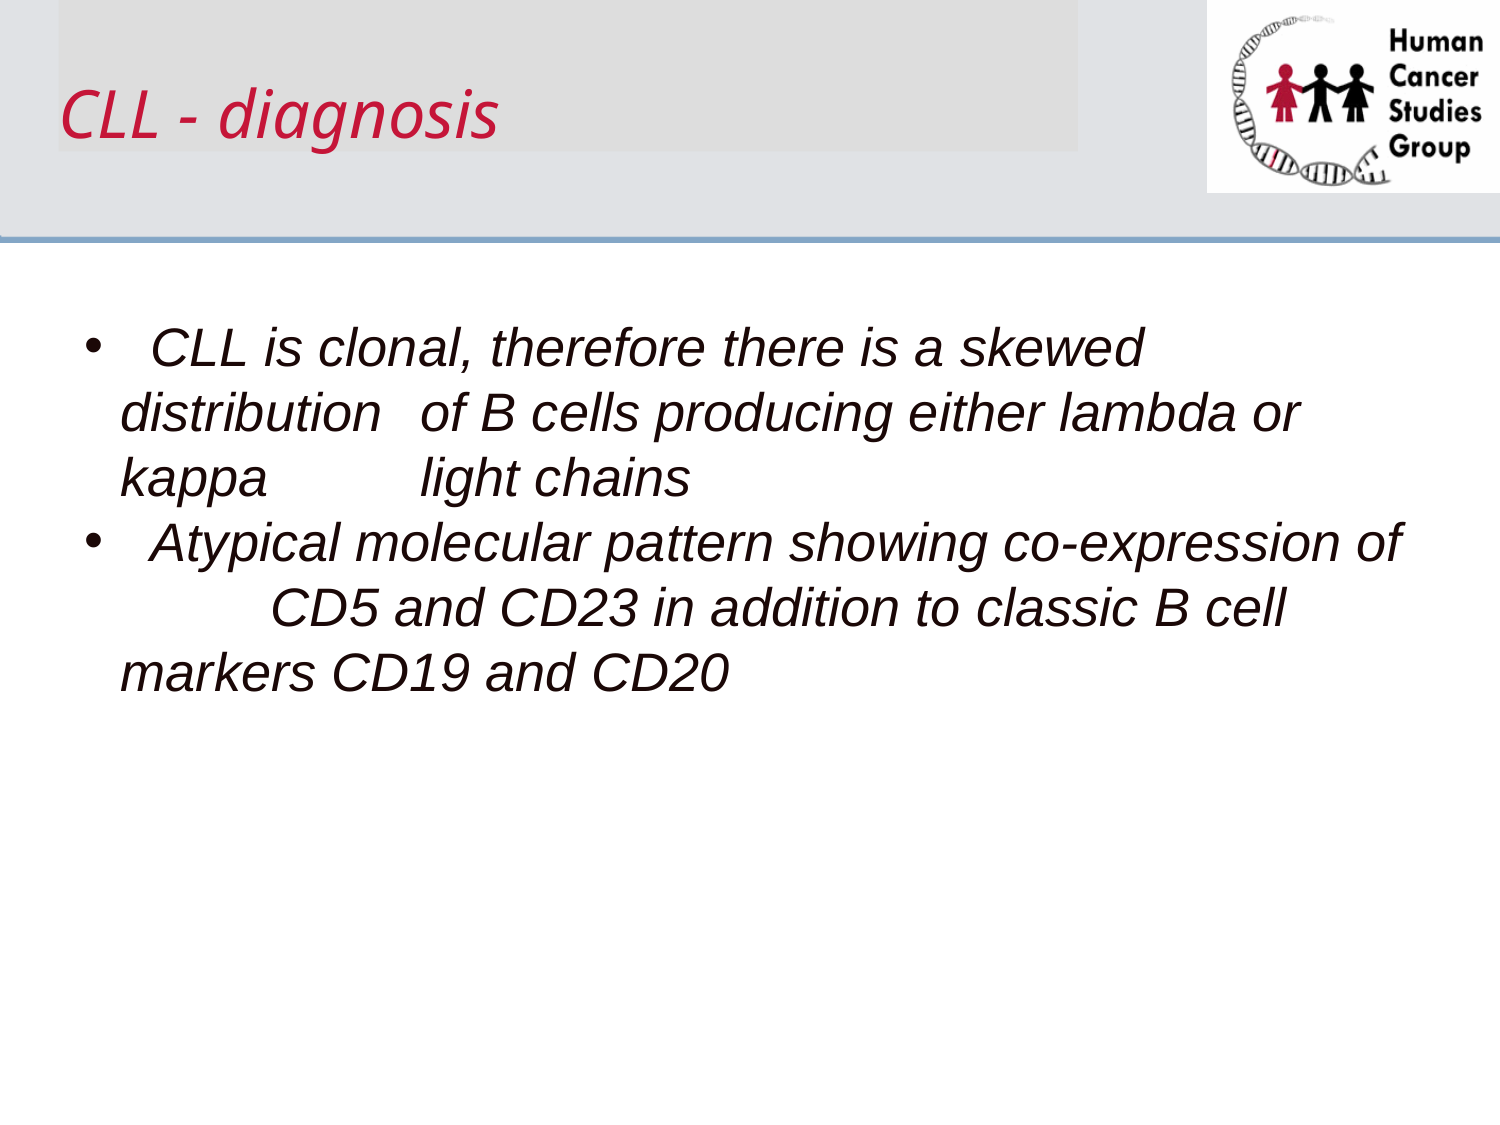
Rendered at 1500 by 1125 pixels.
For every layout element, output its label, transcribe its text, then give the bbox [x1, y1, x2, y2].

picture [0, 0, 1500, 243]
text_box CLL is clonal, therefore there is a skewed distribution of B cells producing either lambda or kappa light chains Atypical molecular pattern showing co-expression of CD5 and CD23 in addition to classic B cell markers CD19 and CD20 [70, 304, 1430, 710]
text_box CLL - diagnosis [58, 0, 1078, 152]
